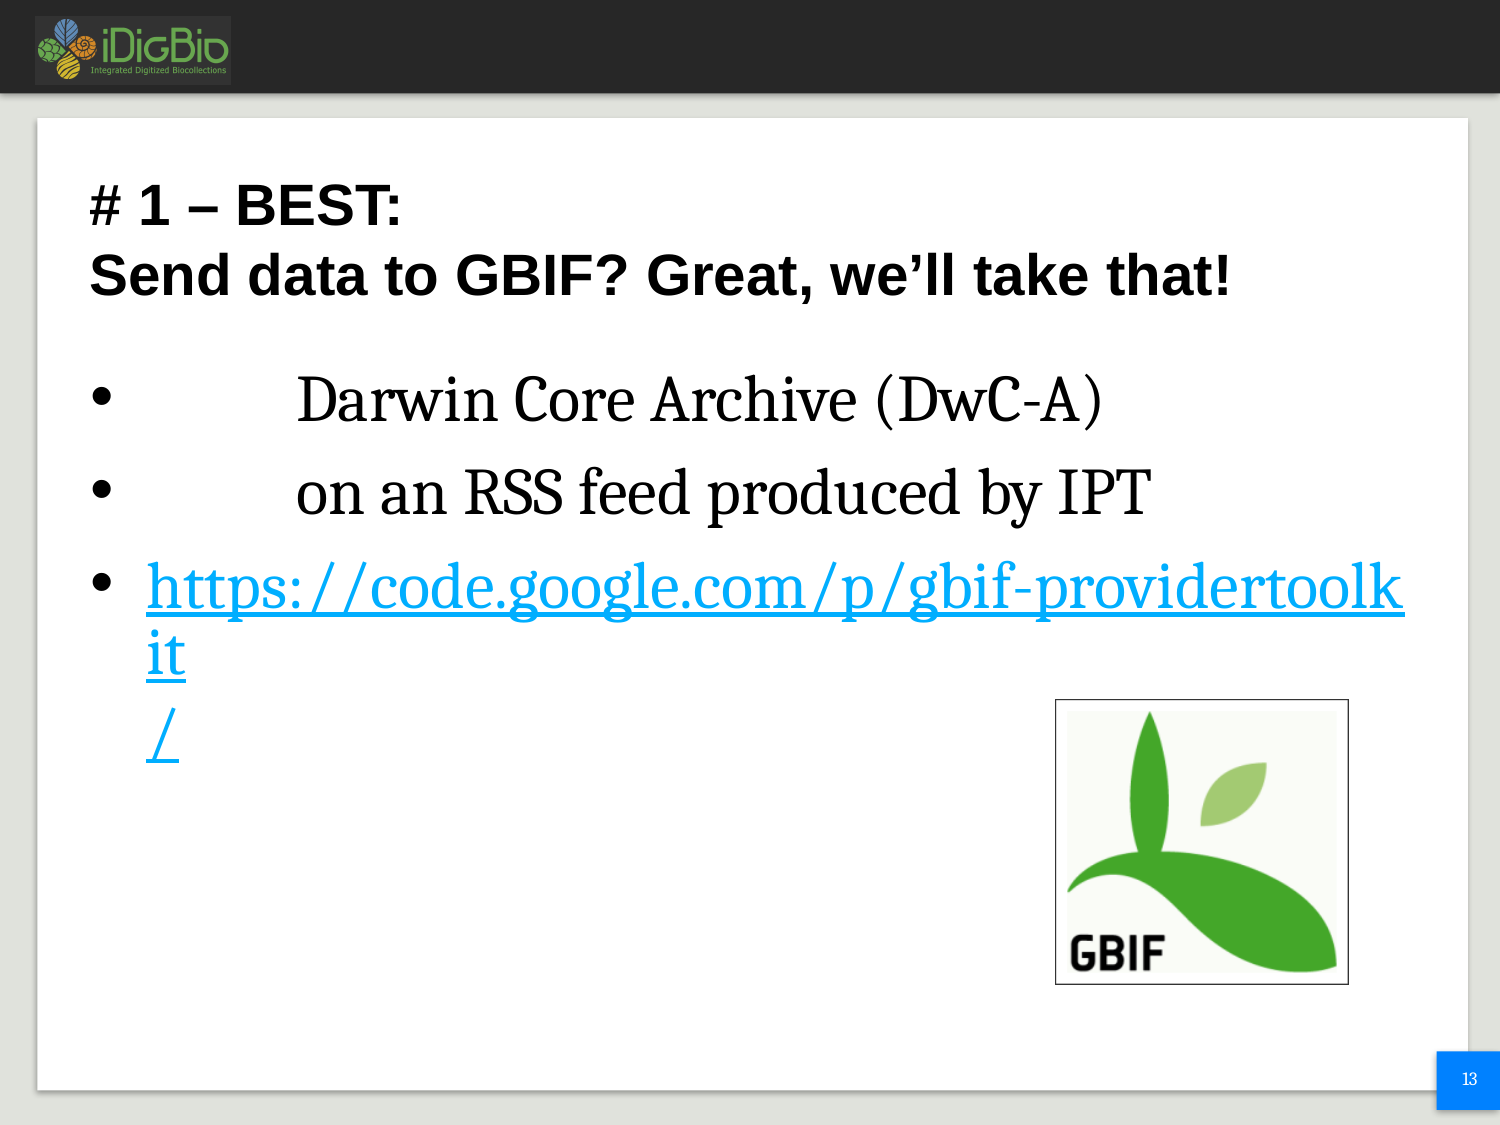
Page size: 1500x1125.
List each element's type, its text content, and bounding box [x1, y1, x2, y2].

picture [1054, 699, 1349, 986]
list Darwin Core Archive (DwC-A) on an RSS feed produced by IPT https://code.google.com/p/gbif-providertoolkit/ [75, 347, 1425, 1052]
title # 1 – BEST: Send data to GBIF? Great, we’ll take that! [75, 159, 1425, 254]
picture [35, 16, 231, 85]
